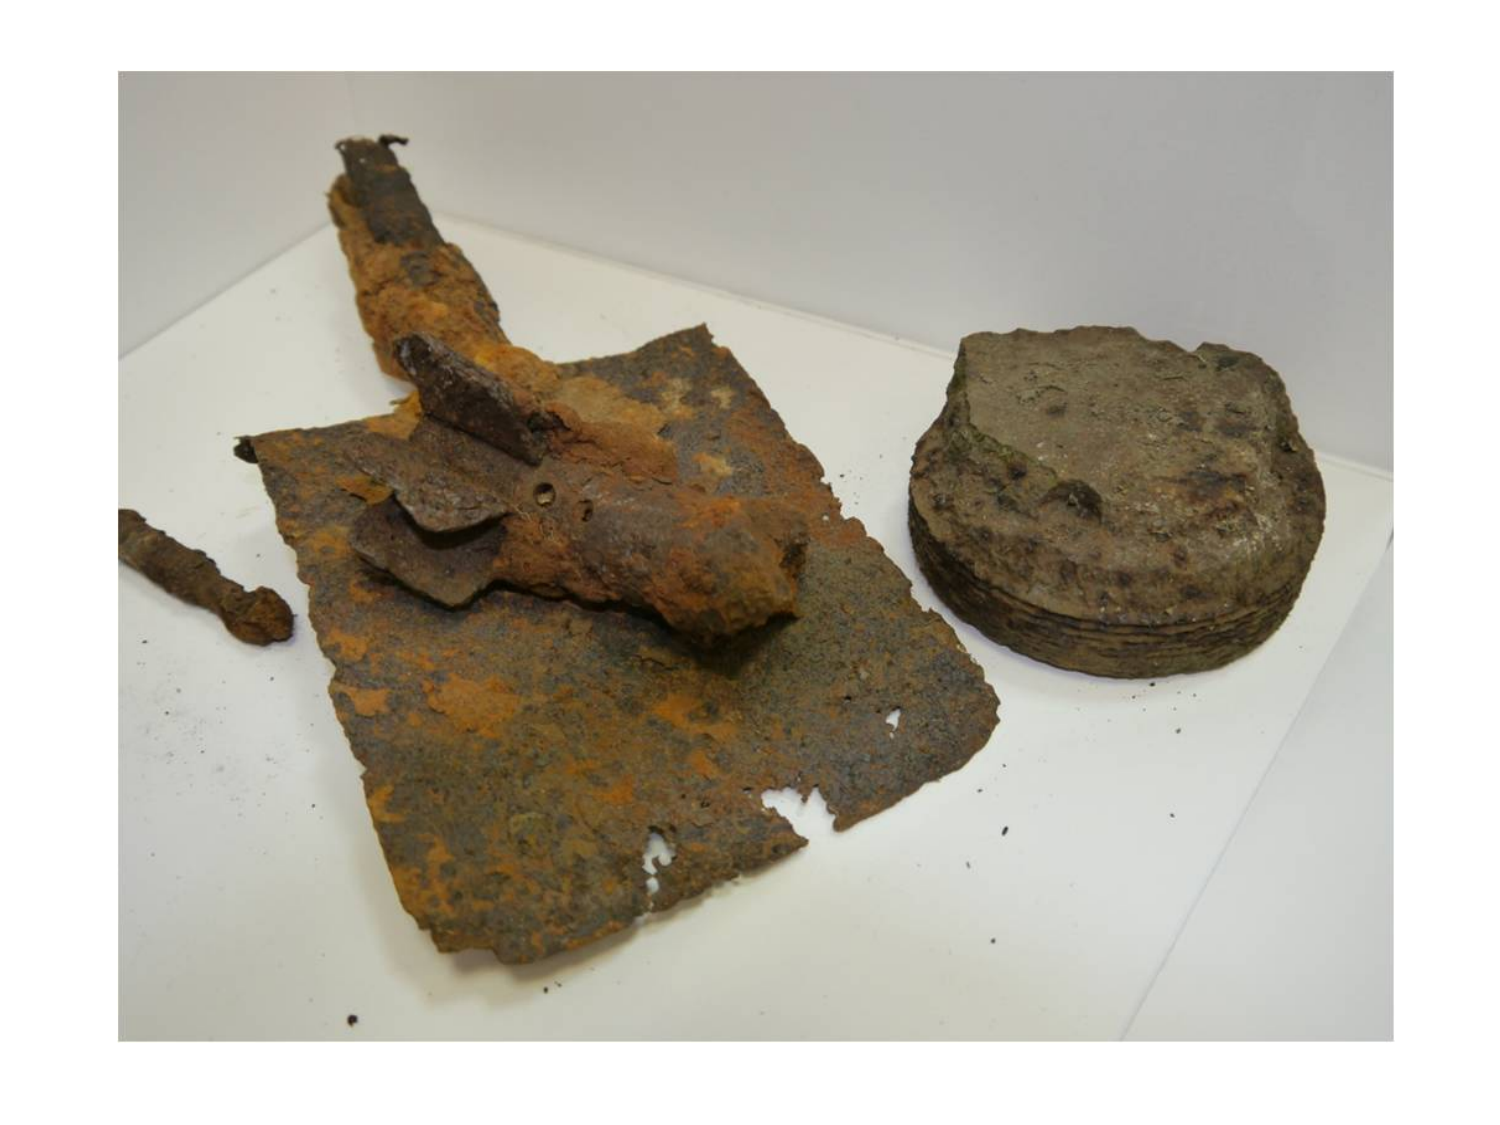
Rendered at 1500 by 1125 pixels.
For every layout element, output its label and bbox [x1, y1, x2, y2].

picture [116, 70, 1395, 1044]
